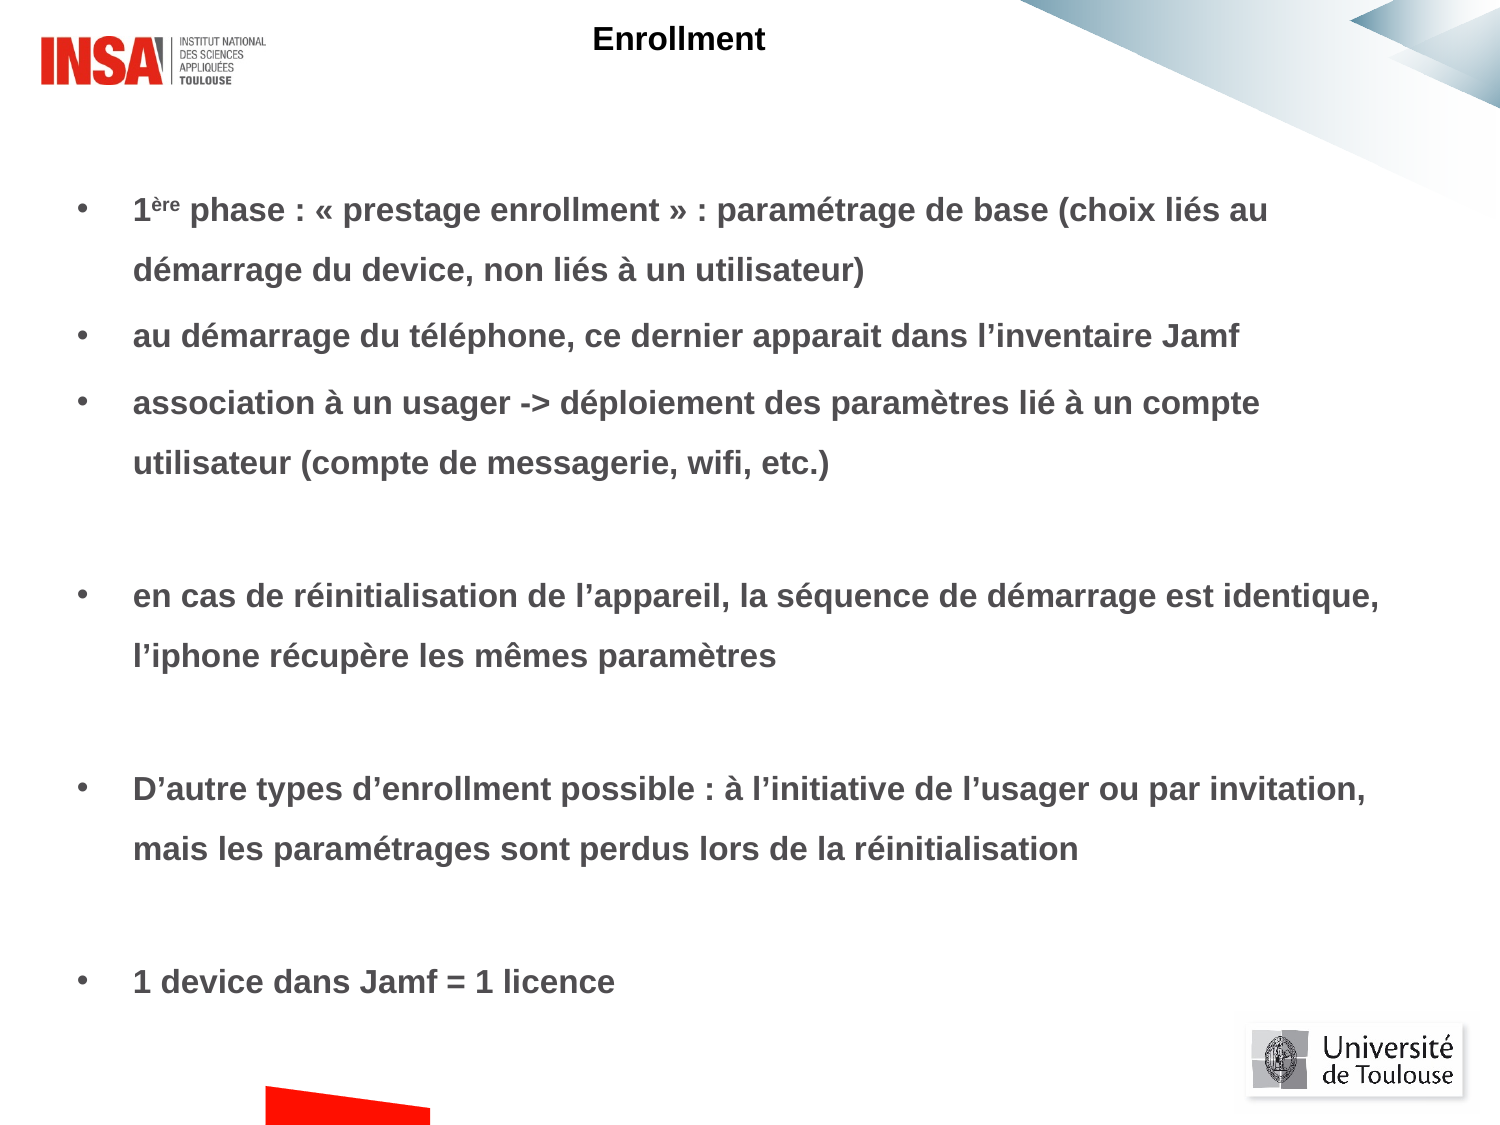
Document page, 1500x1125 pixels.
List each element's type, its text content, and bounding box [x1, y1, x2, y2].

text_box 1ère phase : « prestage enrollment » : paramétrage de base (choix liés au démarrage du device, non liés à un utilisateur) au démarrage du téléphone, ce dernier apparait dans l’inventaire Jamf association à un usager -> déploiement des paramètres lié à un compte utilisateur (compte de messagerie, wifi, etc.) en cas de réinitialisation de l’appareil, la séquence de démarrage est identique, l’iphone récupère les mêmes paramètres D’autre types d’enrollment possible : à l’initiative de l’usager ou par invitation, mais les paramétrages sont perdus lors de la réinitialisation 1 device dans Jamf = 1 licence [61, 160, 1444, 988]
picture [41, 36, 266, 85]
text_box Enrollment [301, 9, 1057, 79]
picture [1234, 1011, 1480, 1114]
